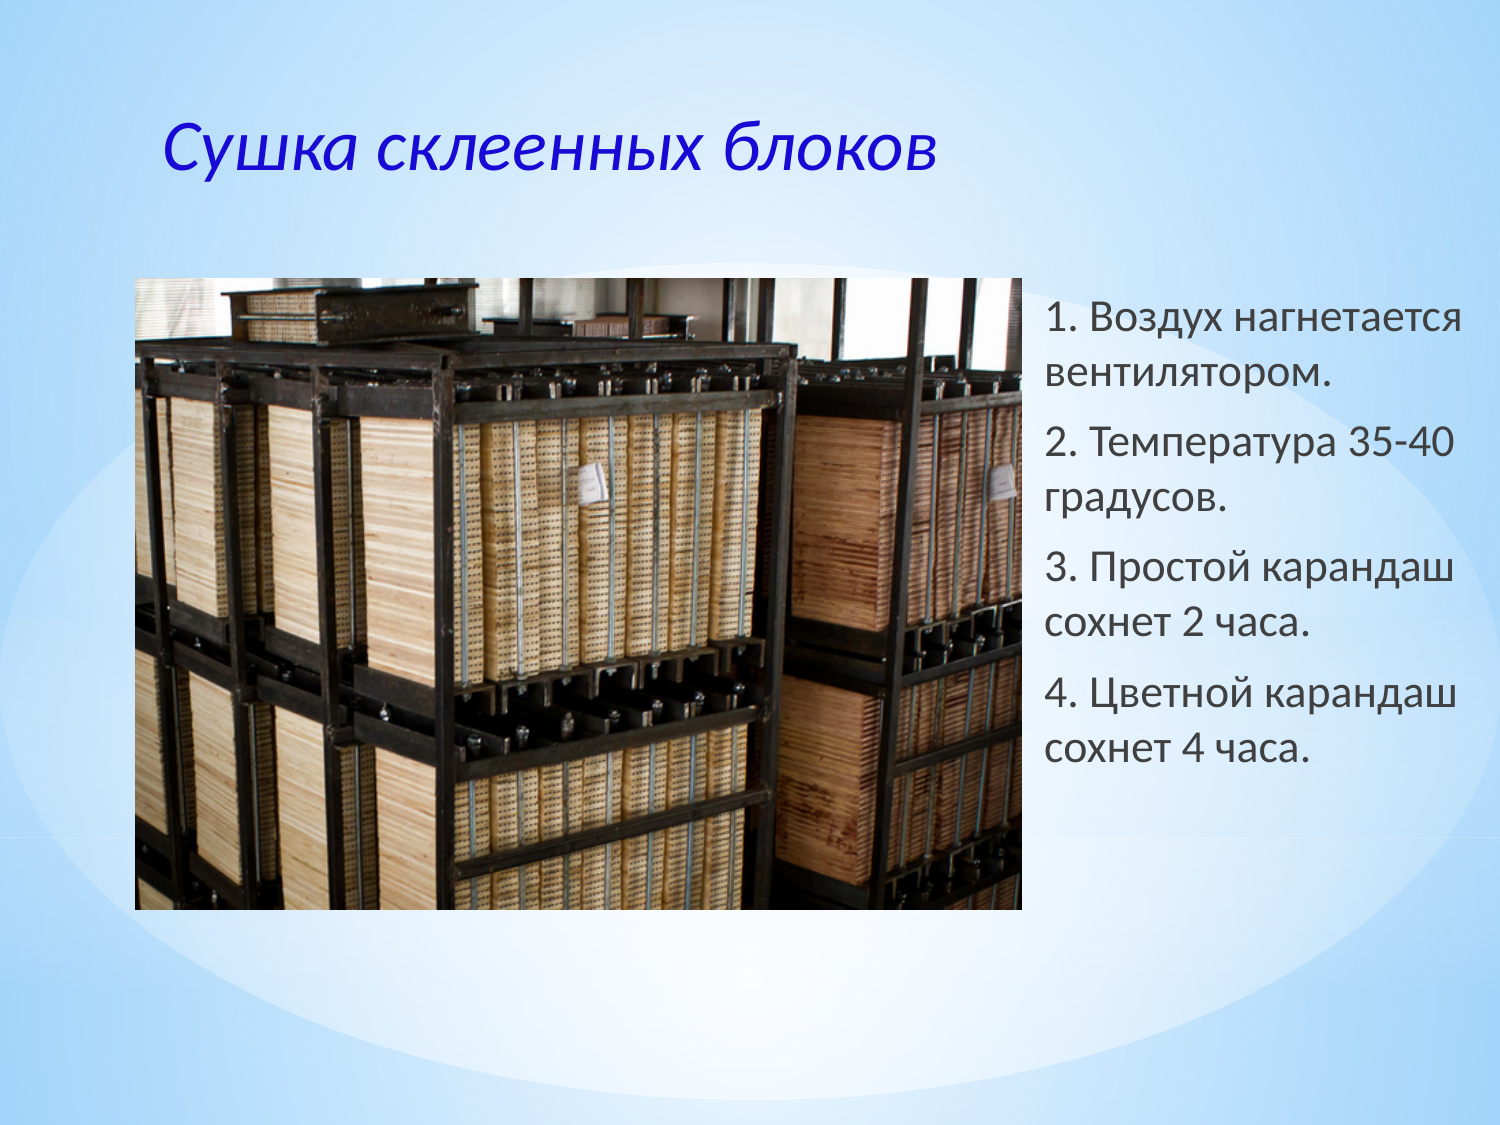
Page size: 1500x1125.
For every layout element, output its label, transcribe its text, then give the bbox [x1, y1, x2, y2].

list 1. Воздух нагнетается вентилятором. 2. Температура 35-40 градусов. 3. Простой карандаш сохнет 2 часа. 4. Цветной карандаш сохнет 4 часа. [1022, 278, 1483, 875]
title Сушка склеенных блоков [147, 90, 1459, 278]
picture [135, 278, 1022, 911]
